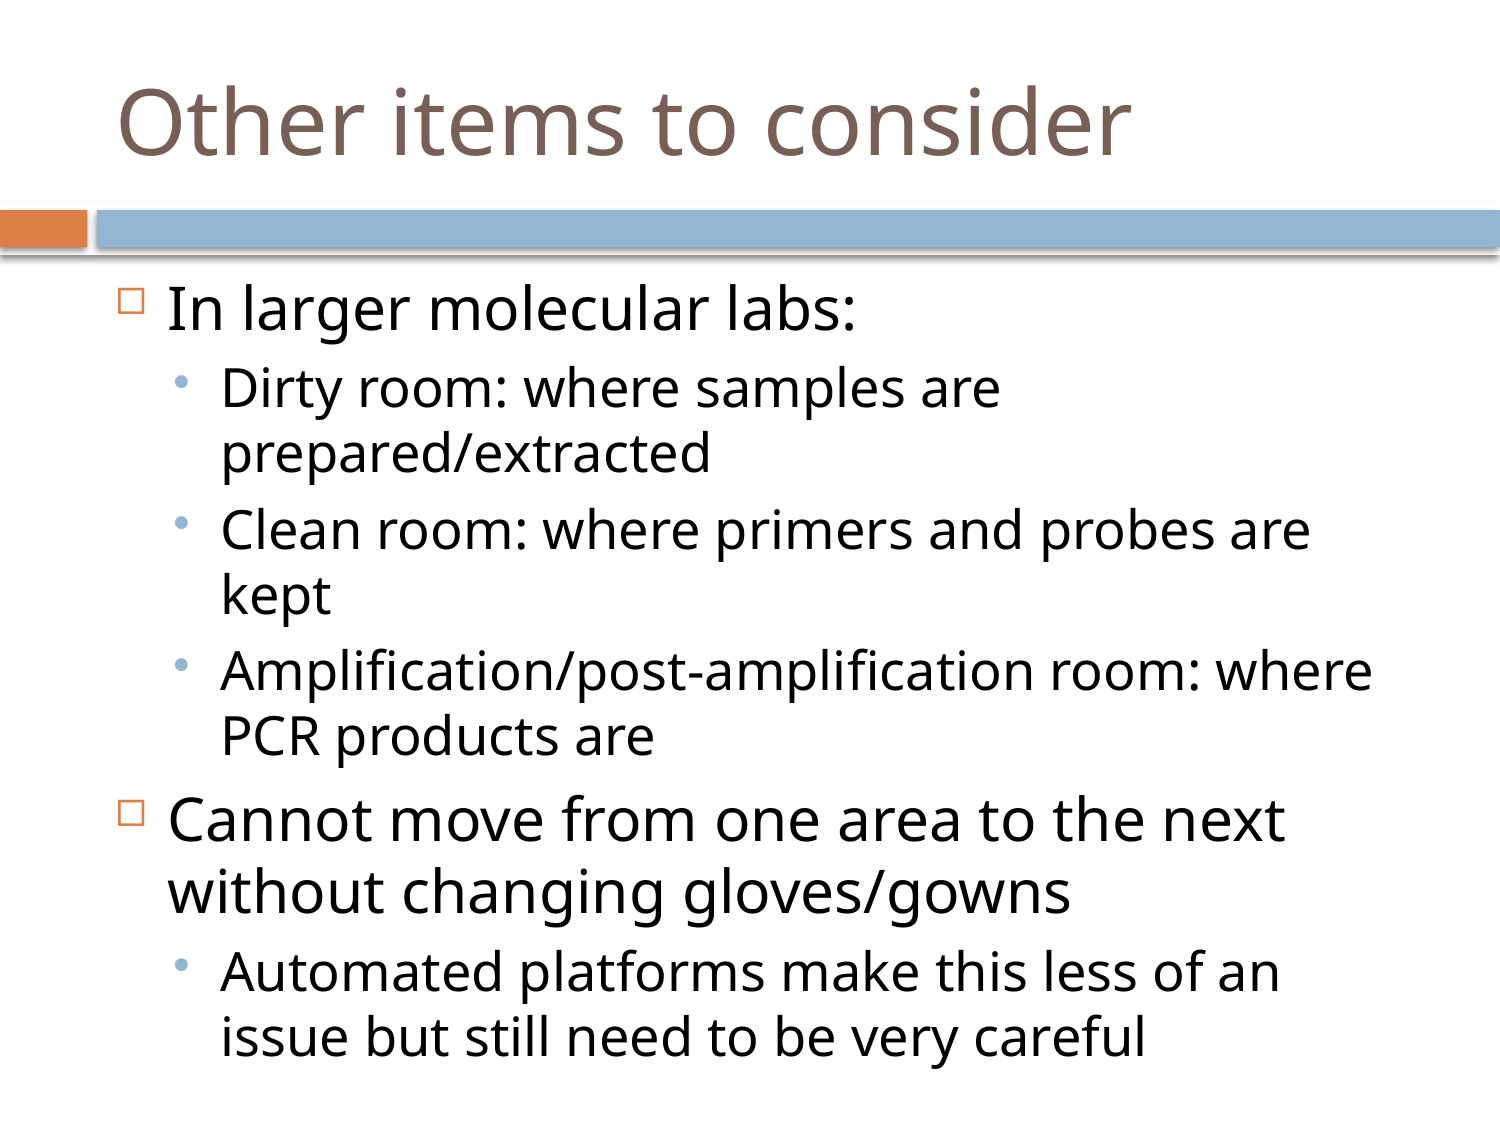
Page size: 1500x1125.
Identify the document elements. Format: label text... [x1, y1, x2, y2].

list In larger molecular labs: Dirty room: where samples are prepared/extracted Clean room: where primers and probes are kept Amplification/post-amplification room: where PCR products are Cannot move from one area to the next without changing gloves/gowns Automated platforms make this less of an issue but still need to be very careful [100, 262, 1438, 1000]
title Other items to consider [100, 37, 1438, 200]
